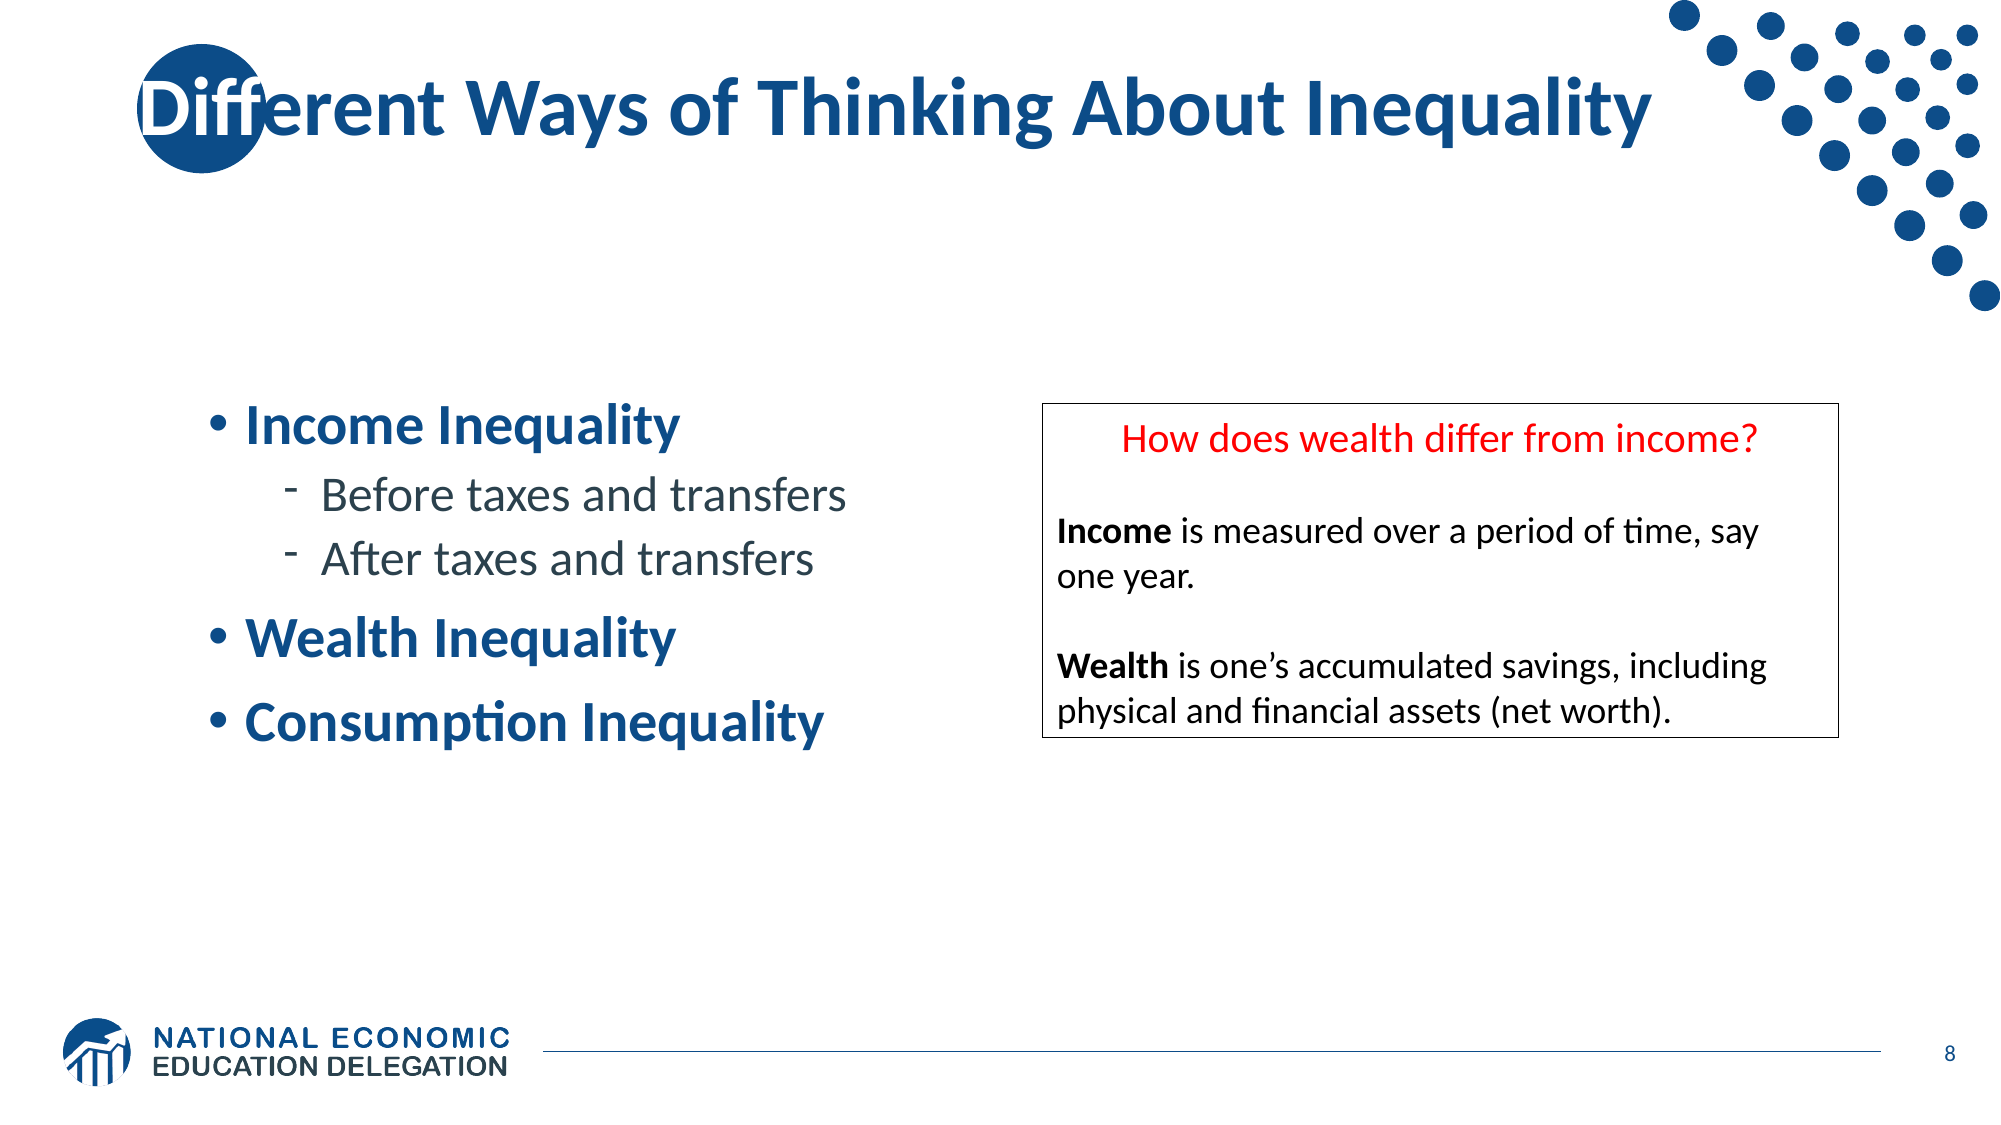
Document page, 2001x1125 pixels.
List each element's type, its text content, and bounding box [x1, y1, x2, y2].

slide_number 8 [1521, 1022, 1972, 1082]
picture [55, 1013, 520, 1091]
text_box How does wealth differ from income? Income is measured over a period of time, say one year. Wealth is one’s accumulated savings, including physical and financial assets (net worth). [1042, 403, 1839, 738]
title Different Ways of Thinking About Inequality [123, 0, 1849, 218]
list Income Inequality Before taxes and transfers After taxes and transfers Wealth Inequality Consumption Inequality [193, 217, 907, 932]
